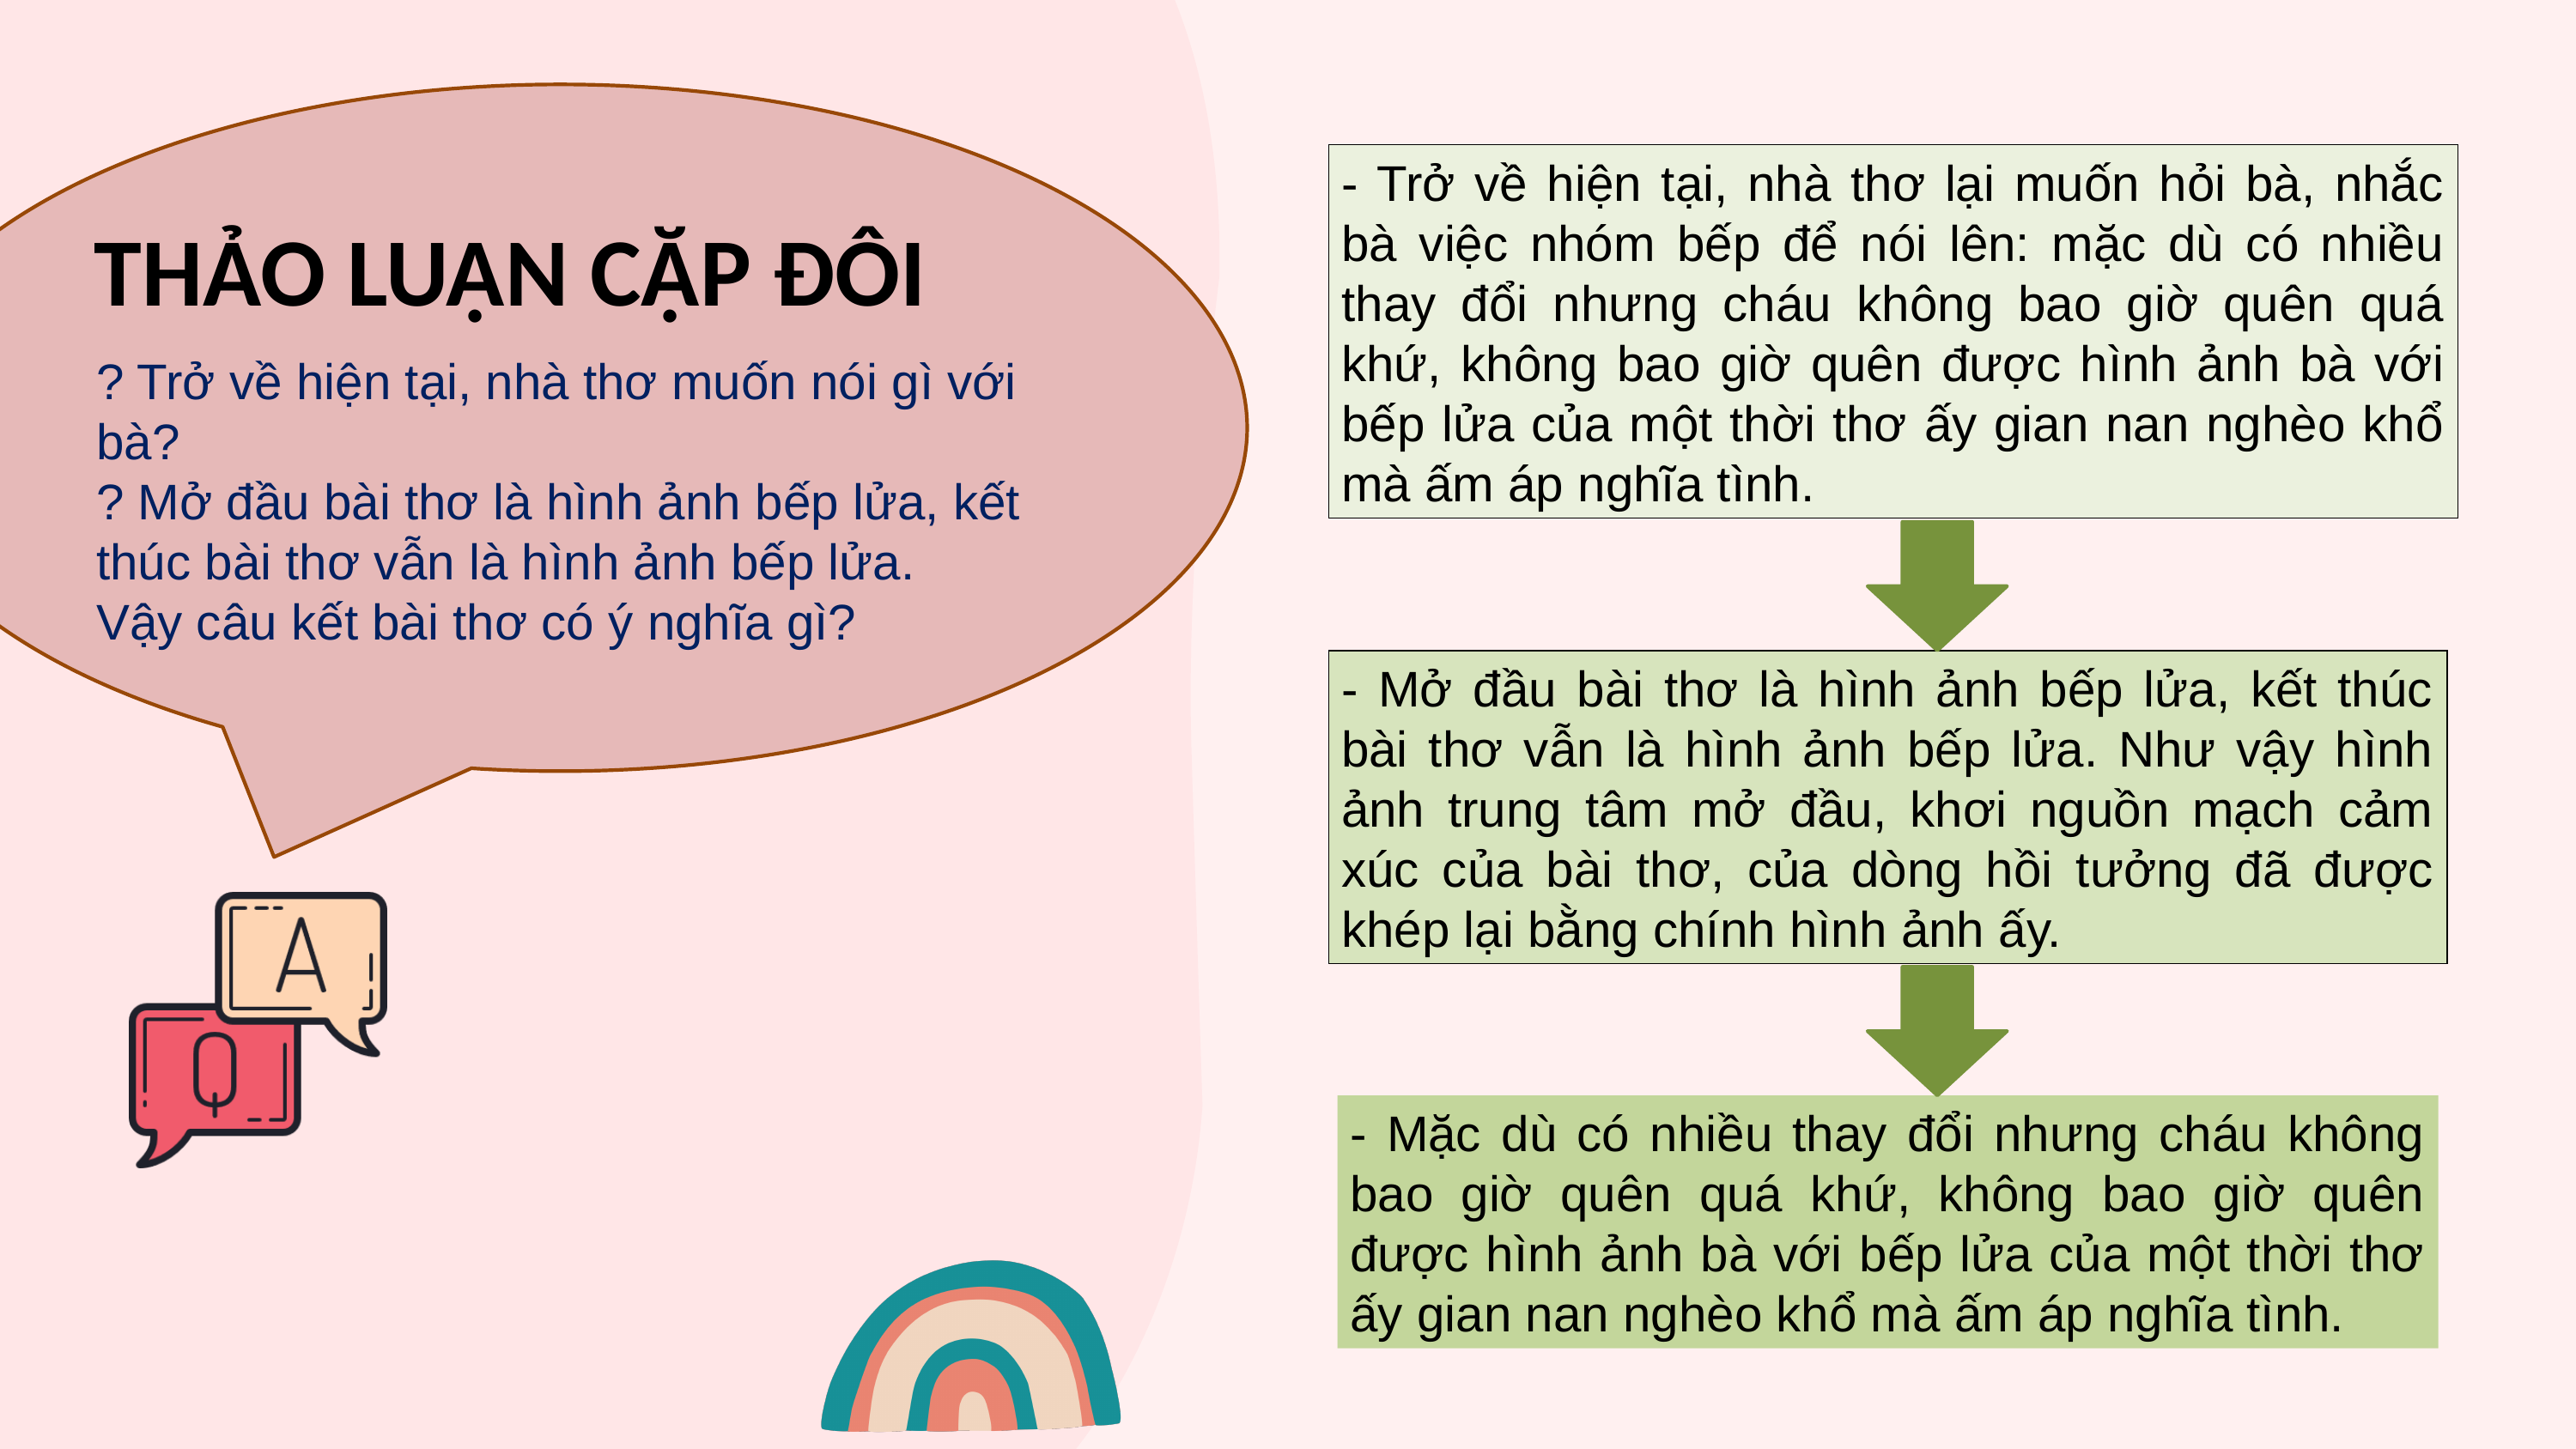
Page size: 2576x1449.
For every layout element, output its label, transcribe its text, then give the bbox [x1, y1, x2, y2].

picture [128, 892, 387, 1168]
text_box - Trở về hiện tại, nhà thơ lại muốn hỏi bà, nhắc bà việc nhóm bếp để nói lên: mặc dù có nhiều thay đổi nhưng cháu không bao giờ quên quá khứ, không bao giờ quên được hình ảnh bà với bếp lửa của một thời thơ ấy gian nan nghèo khổ mà ấm áp nghĩa tình. [1328, 144, 2458, 518]
text_box - Mở đầu bài thơ là hình ảnh bếp lửa, kết thúc bài thơ vẫn là hình ảnh bếp lửa. Như vậy hình ảnh trung tâm mở đầu, khơi nguồn mạch cảm xúc của bài thơ, của dòng hồi tưởng đã được khép lại bằng chính hình ảnh ấy. [1328, 650, 2447, 964]
picture [819, 1260, 1125, 1434]
text_box - Mặc dù có nhiều thay đổi nhưng cháu không bao giờ quên quá khứ, không bao giờ quên được hình ảnh bà với bếp lửa của một thời thơ ấy gian nan nghèo khổ mà ấm áp nghĩa tình. [1337, 1095, 2439, 1349]
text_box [0, 0, 1224, 1449]
text_box [1865, 965, 2009, 1097]
text_box [1228, 343, 1249, 513]
text_box [1865, 519, 2009, 652]
